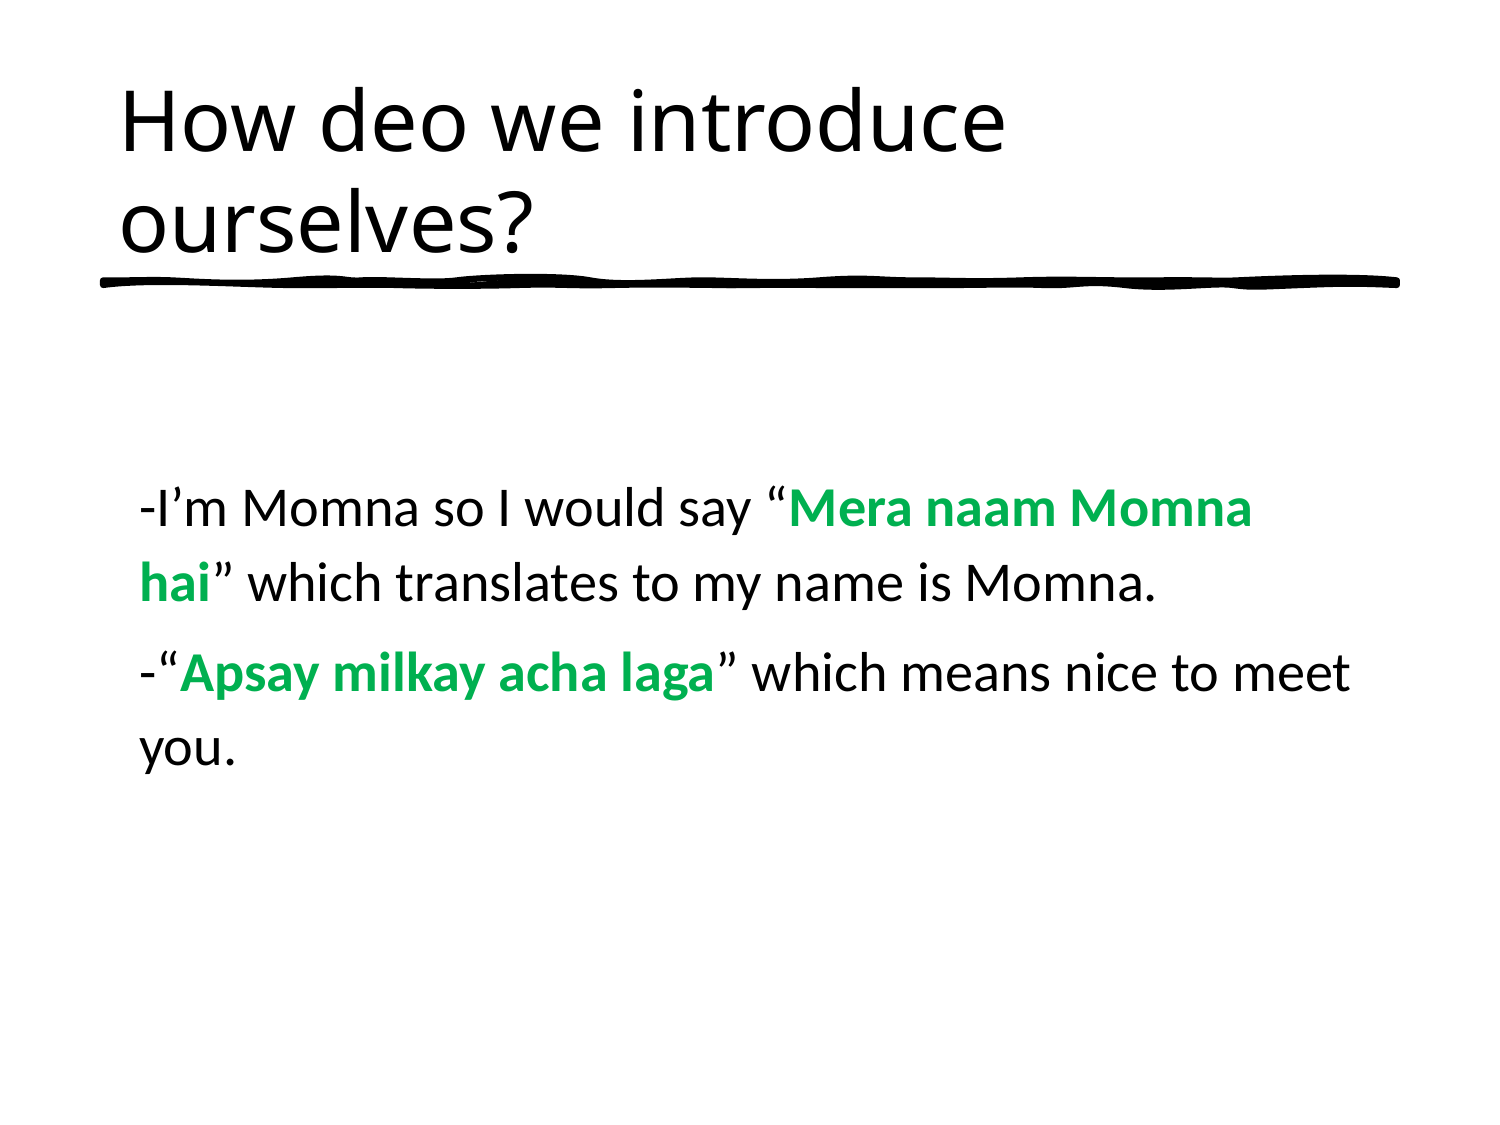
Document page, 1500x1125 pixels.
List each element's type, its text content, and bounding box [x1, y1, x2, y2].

title How deo we introduce ourselves? [103, 59, 1397, 278]
list -I’m Momna so I would say “Mera naam Momna hai” which translates to my name is Momna. -“Apsay milkay acha laga” which means nice to meet you. [124, 456, 1376, 866]
